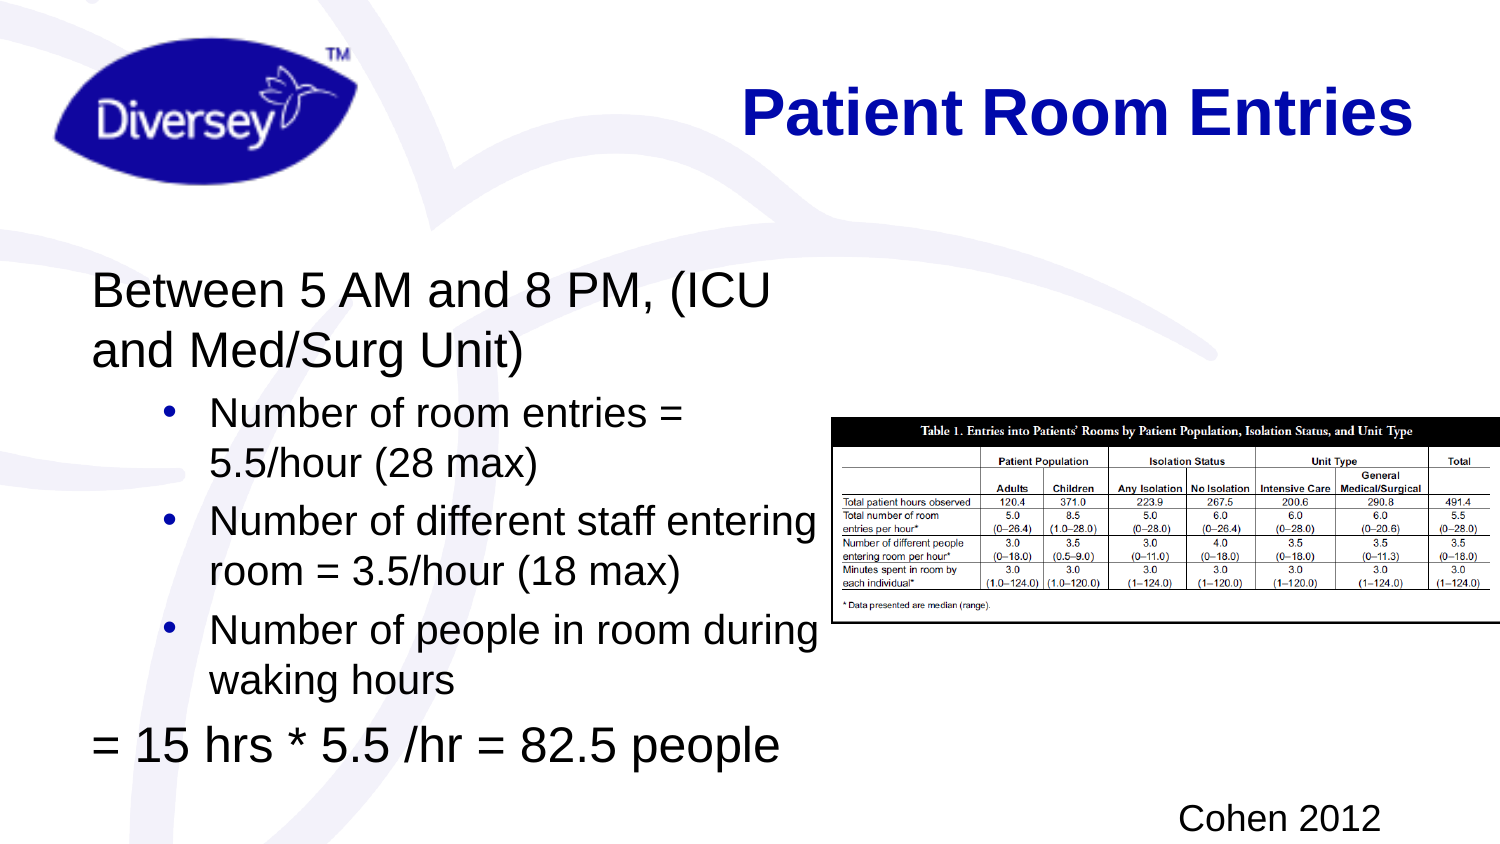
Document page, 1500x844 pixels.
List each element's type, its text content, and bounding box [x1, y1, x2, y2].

picture [832, 418, 1500, 623]
text_box Cohen 2012 [1163, 786, 1500, 844]
picture [0, 0, 1500, 844]
list Between 5 AM and 8 PM, (ICU and Med/Surg Unit) Number of room entries = 5.5/hour (28 max) Number of different staff entering room = 3.5/hour (18 max) Number of people in room during waking hours = 15 hrs * 5.5 /hr = 82.5 people [76, 249, 856, 783]
title Patient Room Entries [395, 32, 1431, 186]
